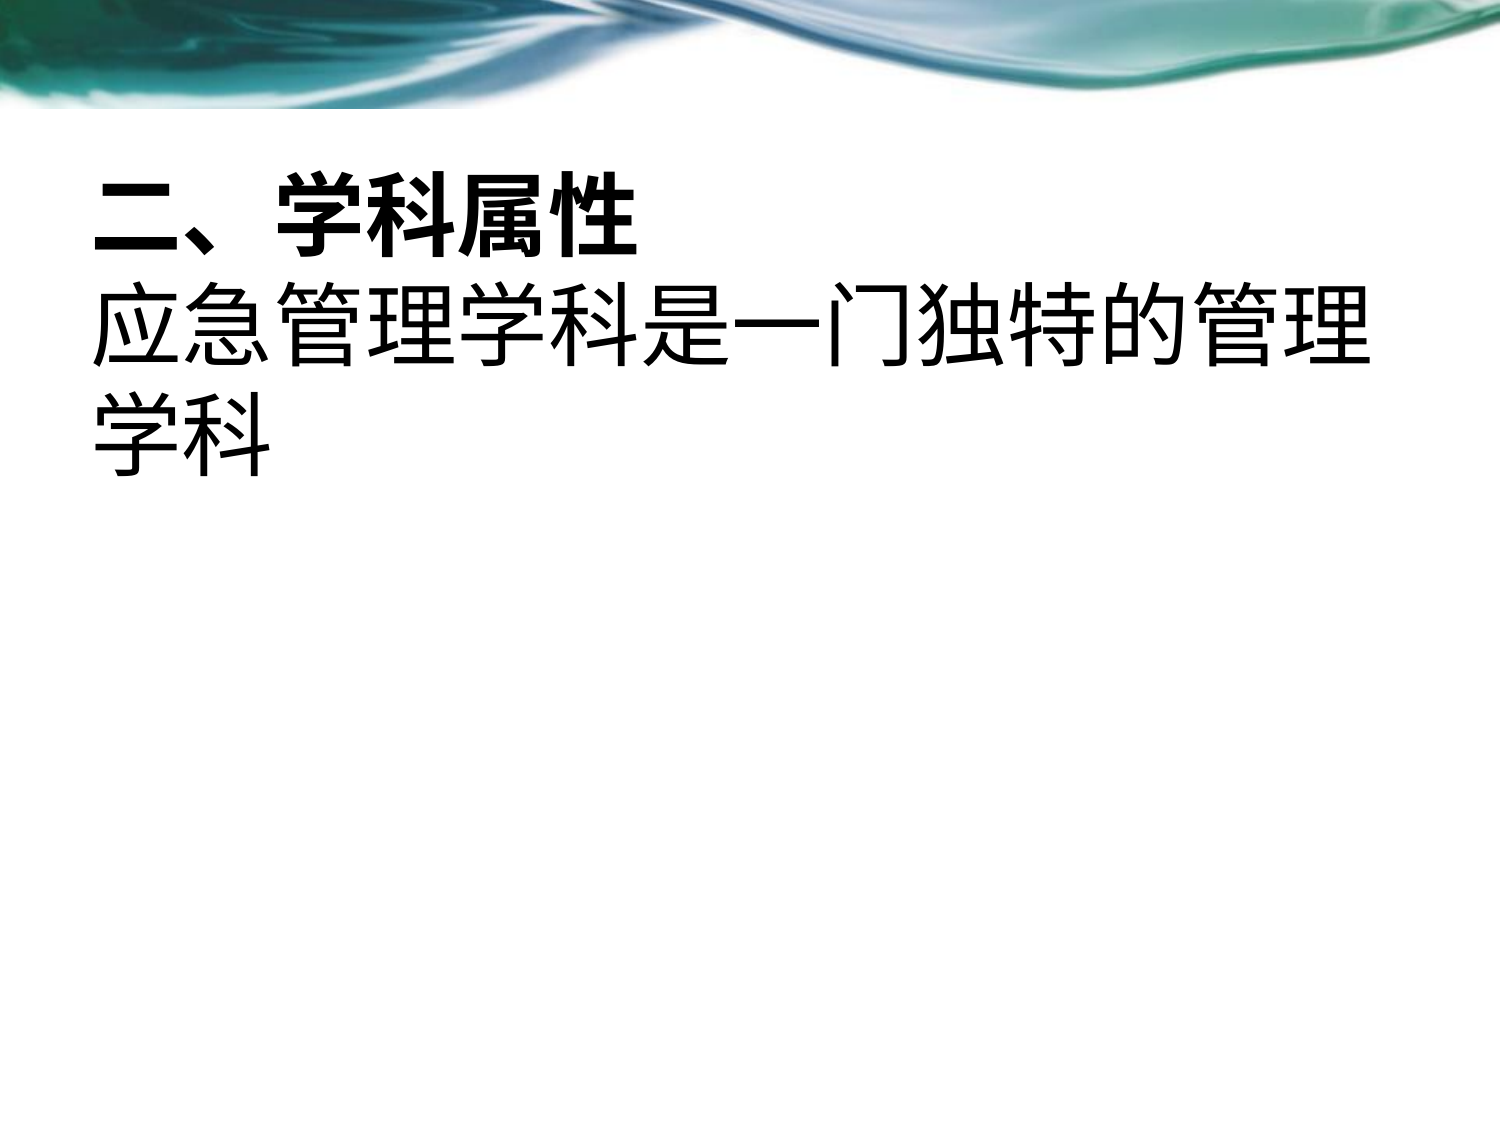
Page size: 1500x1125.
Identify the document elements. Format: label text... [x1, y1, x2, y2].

title 二、学科属性 应急管理学科是一门独特的管理学科 [75, 149, 1425, 300]
picture [0, 0, 1500, 109]
